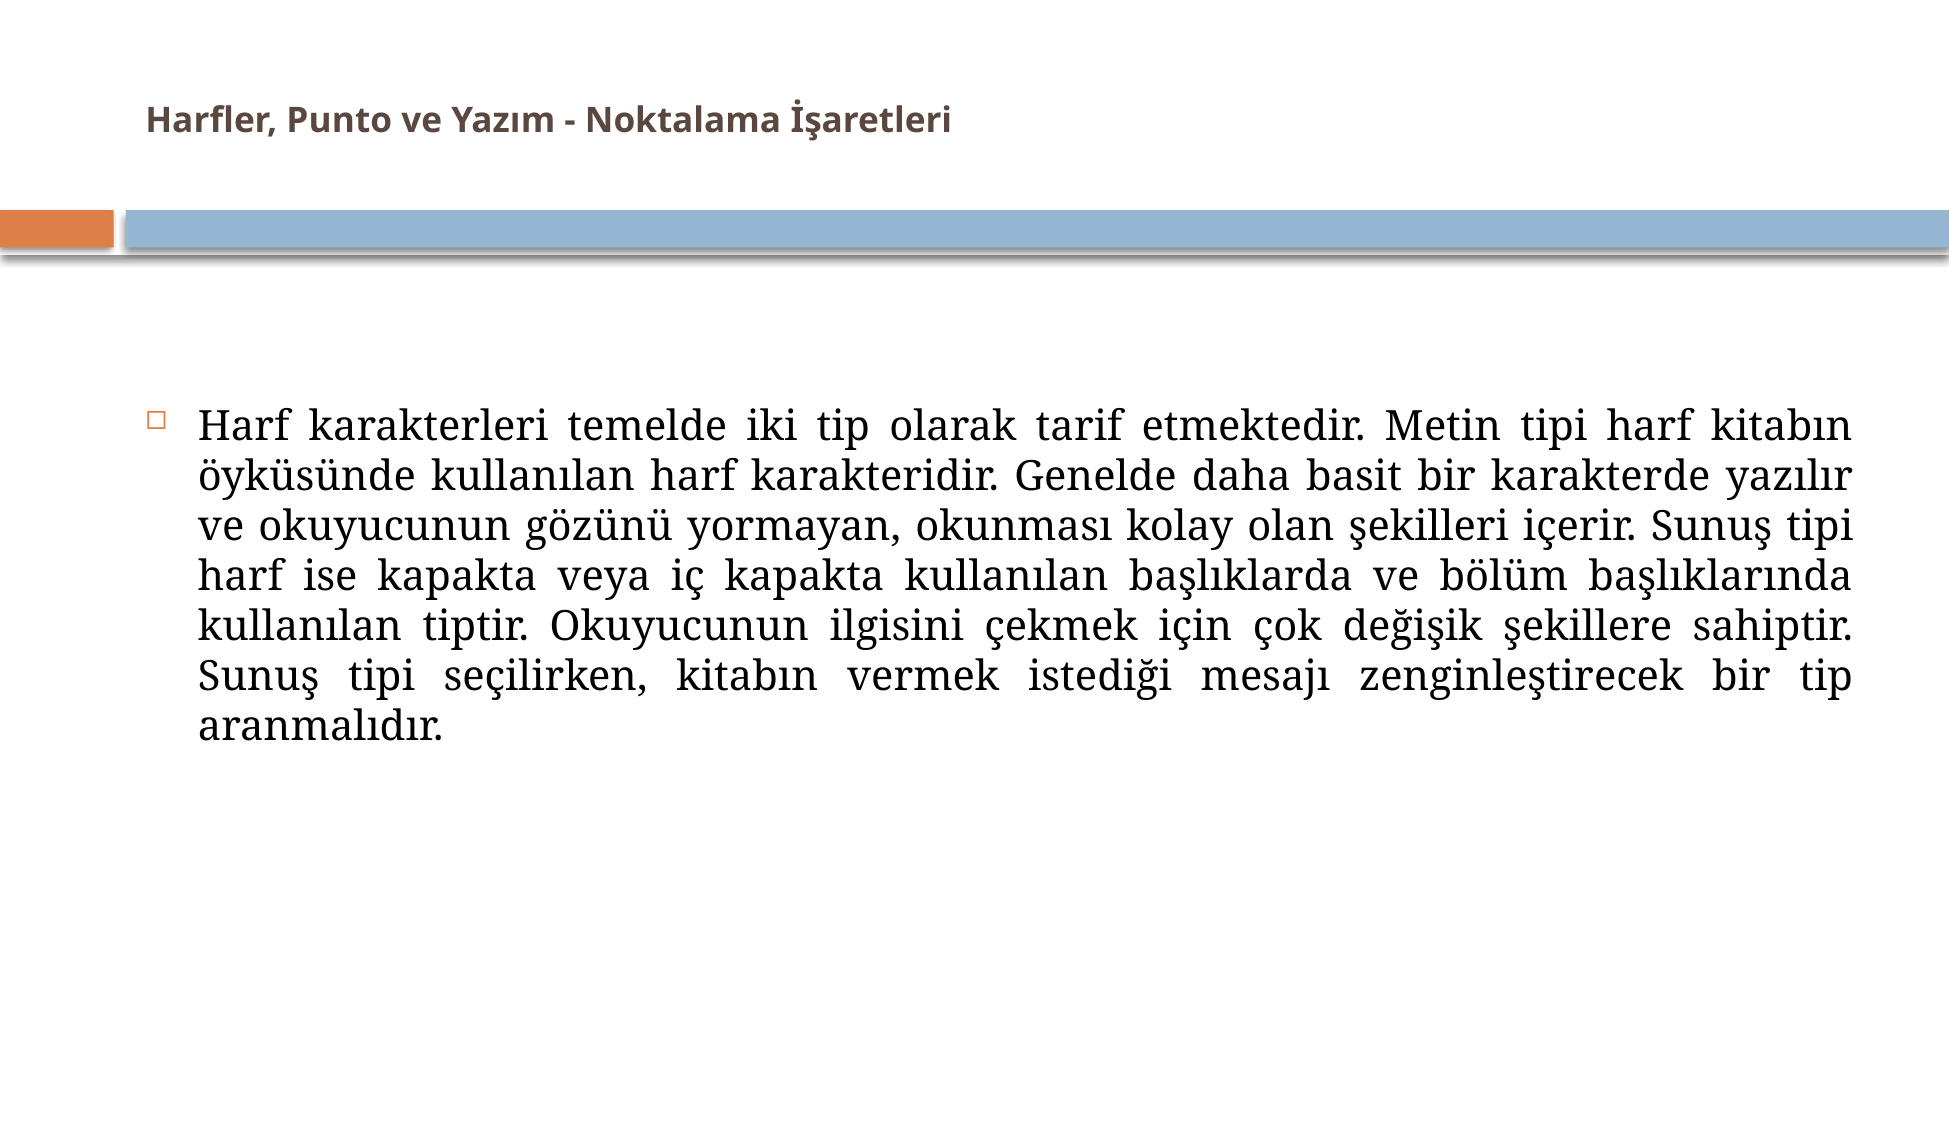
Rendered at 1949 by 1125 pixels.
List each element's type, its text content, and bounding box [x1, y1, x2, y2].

title Harfler, Punto ve Yazım - Noktalama İşaretleri [130, 37, 1869, 200]
list Harf karakterleri temelde iki tip olarak tarif etmektedir. Metin tipi harf kitabın öyküsünde kullanılan harf karakteridir. Genelde daha basit bir karakterde yazılır ve okuyucunun gözünü yormayan, okunması kolay olan şekilleri içerir. Sunuş tipi harf ise kapakta veya iç kapakta kullanılan başlıklarda ve bölüm başlıklarında kullanılan tiptir. Okuyucunun ilgisini çekmek için çok değişik şekillere sahiptir. Sunuş tipi seçilirken, kitabın vermek istediği mesajı zenginleştirecek bir tip aranmalıdır. [130, 262, 1869, 1000]
